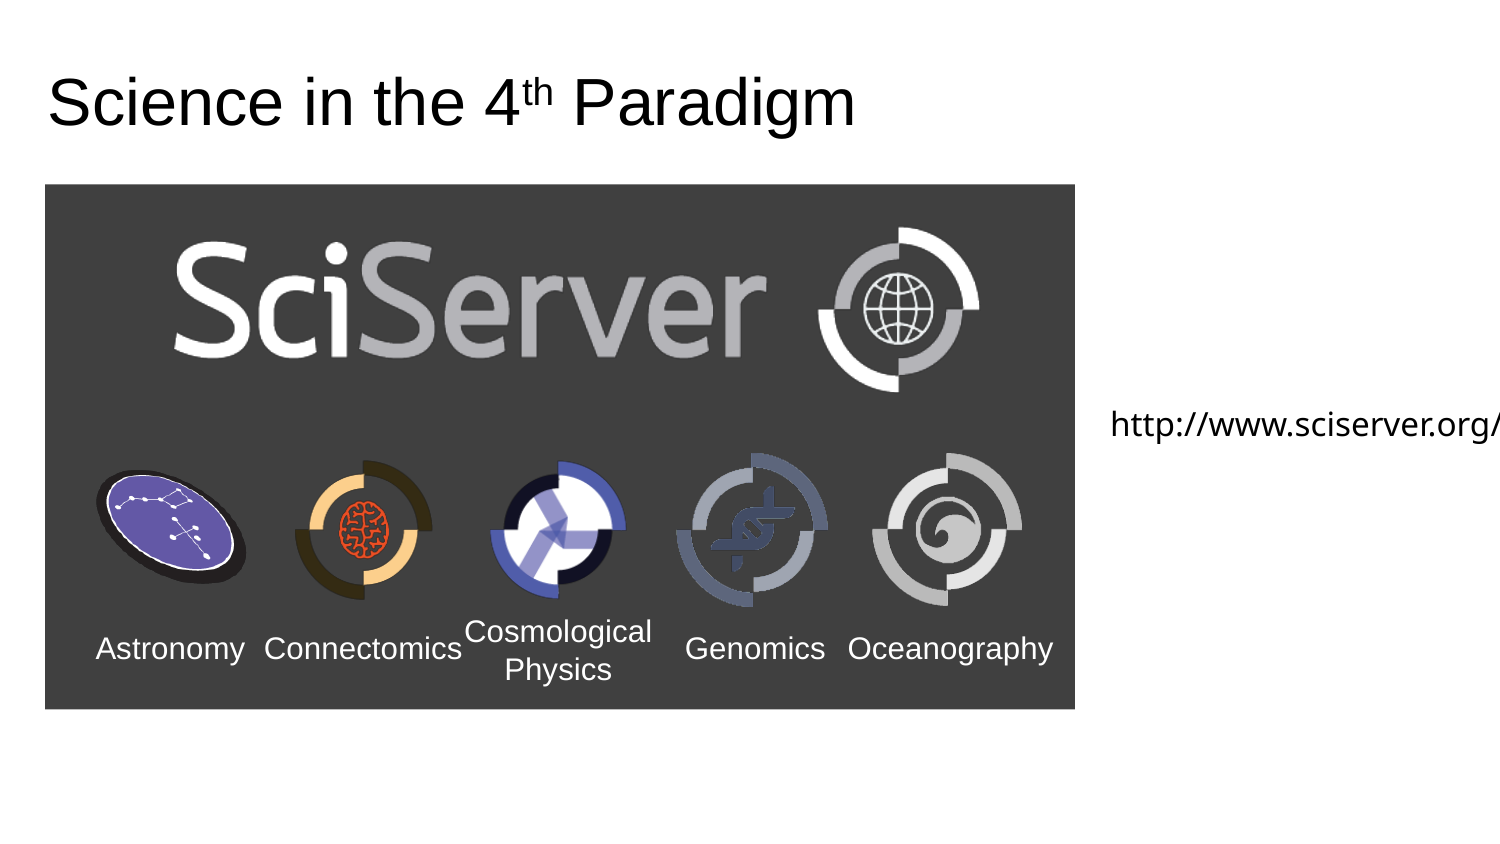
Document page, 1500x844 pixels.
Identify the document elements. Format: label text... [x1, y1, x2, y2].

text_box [44, 184, 1076, 710]
text_box http://www.sciserver.org/ [1102, 395, 1500, 451]
title Science in the 4th Paradigm [39, 50, 1201, 161]
